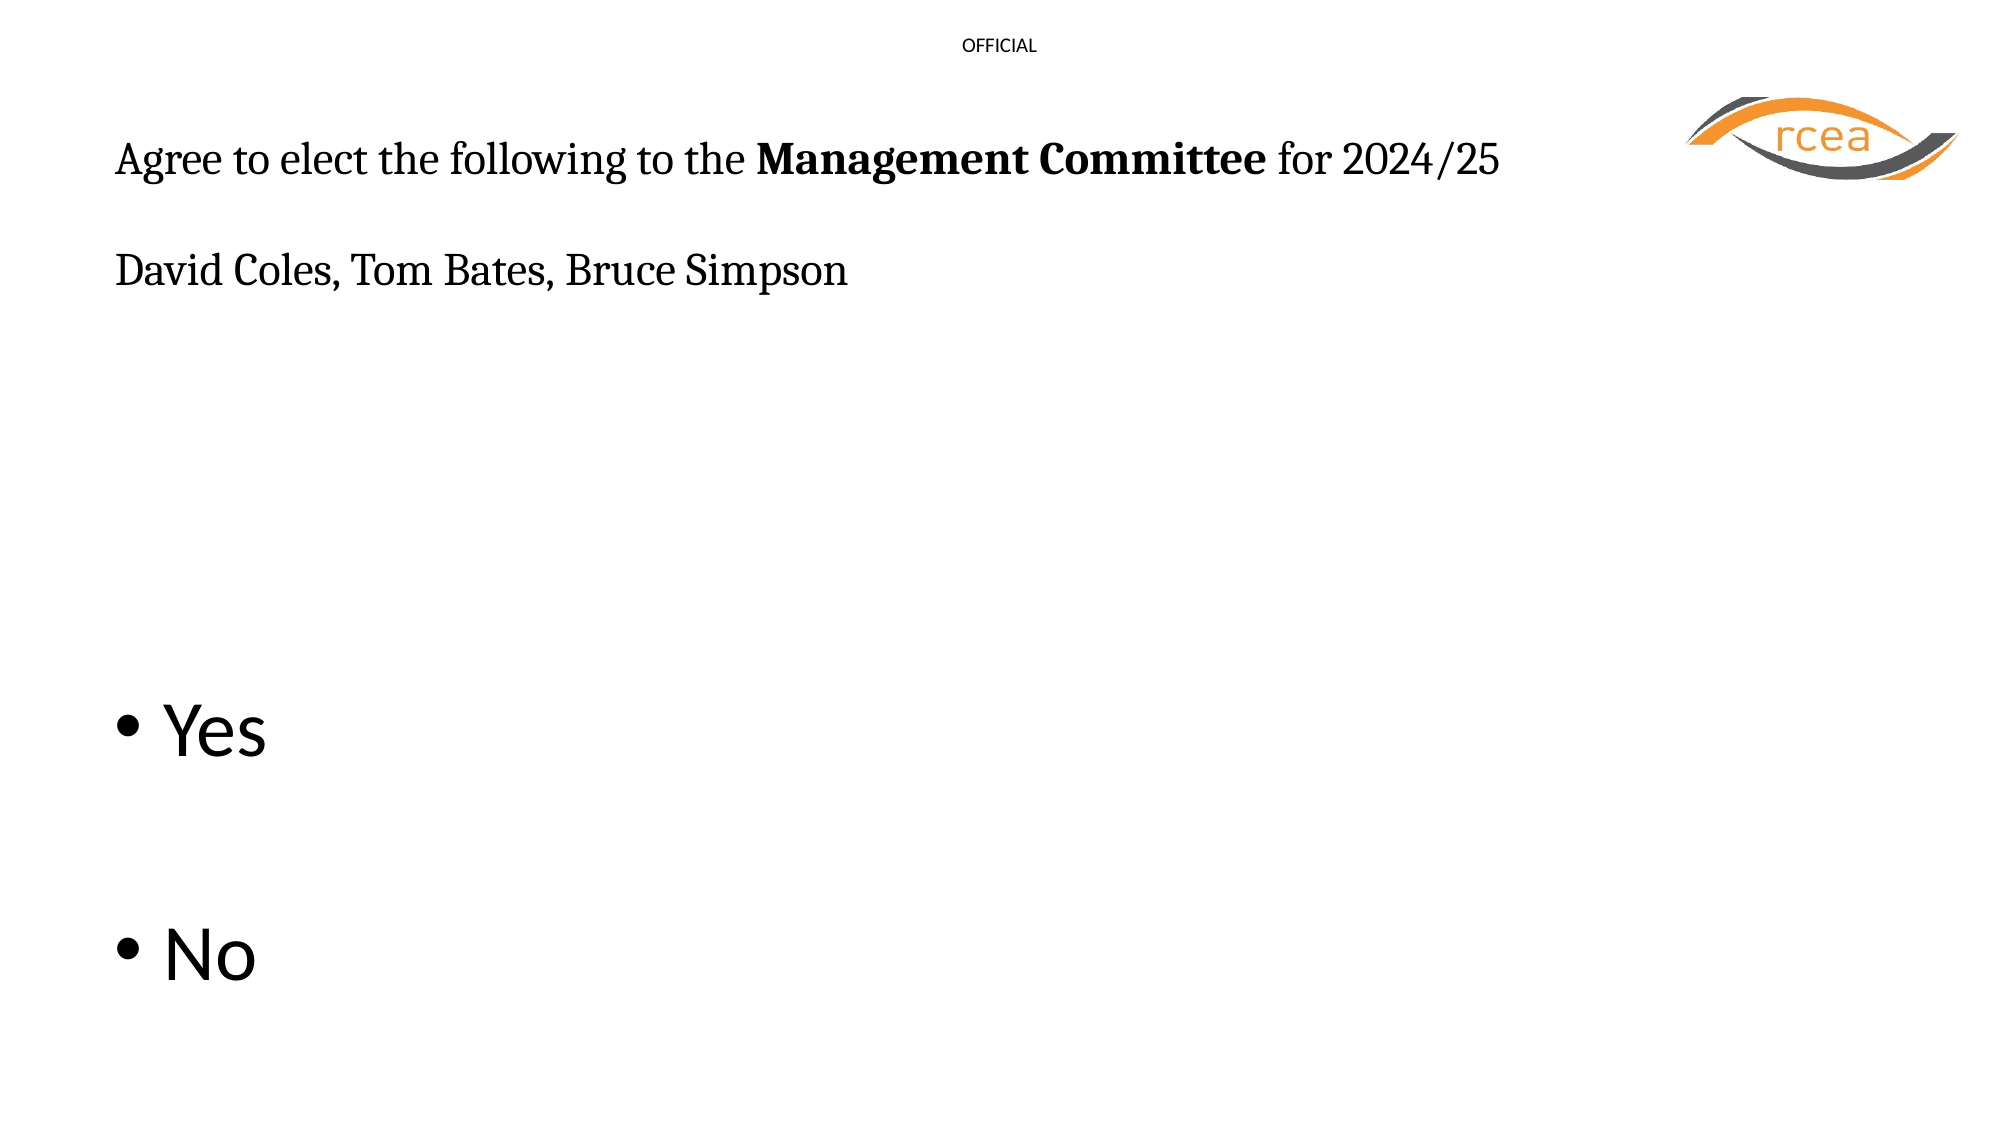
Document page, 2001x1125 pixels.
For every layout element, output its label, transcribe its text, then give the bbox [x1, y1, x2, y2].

title Agree to elect the following to the Management Committee for 2024/25 David Coles, Tom Bates, Bruce Simpson [99, 120, 1630, 308]
picture [1685, 97, 1959, 180]
list Yes No [99, 668, 1900, 1005]
